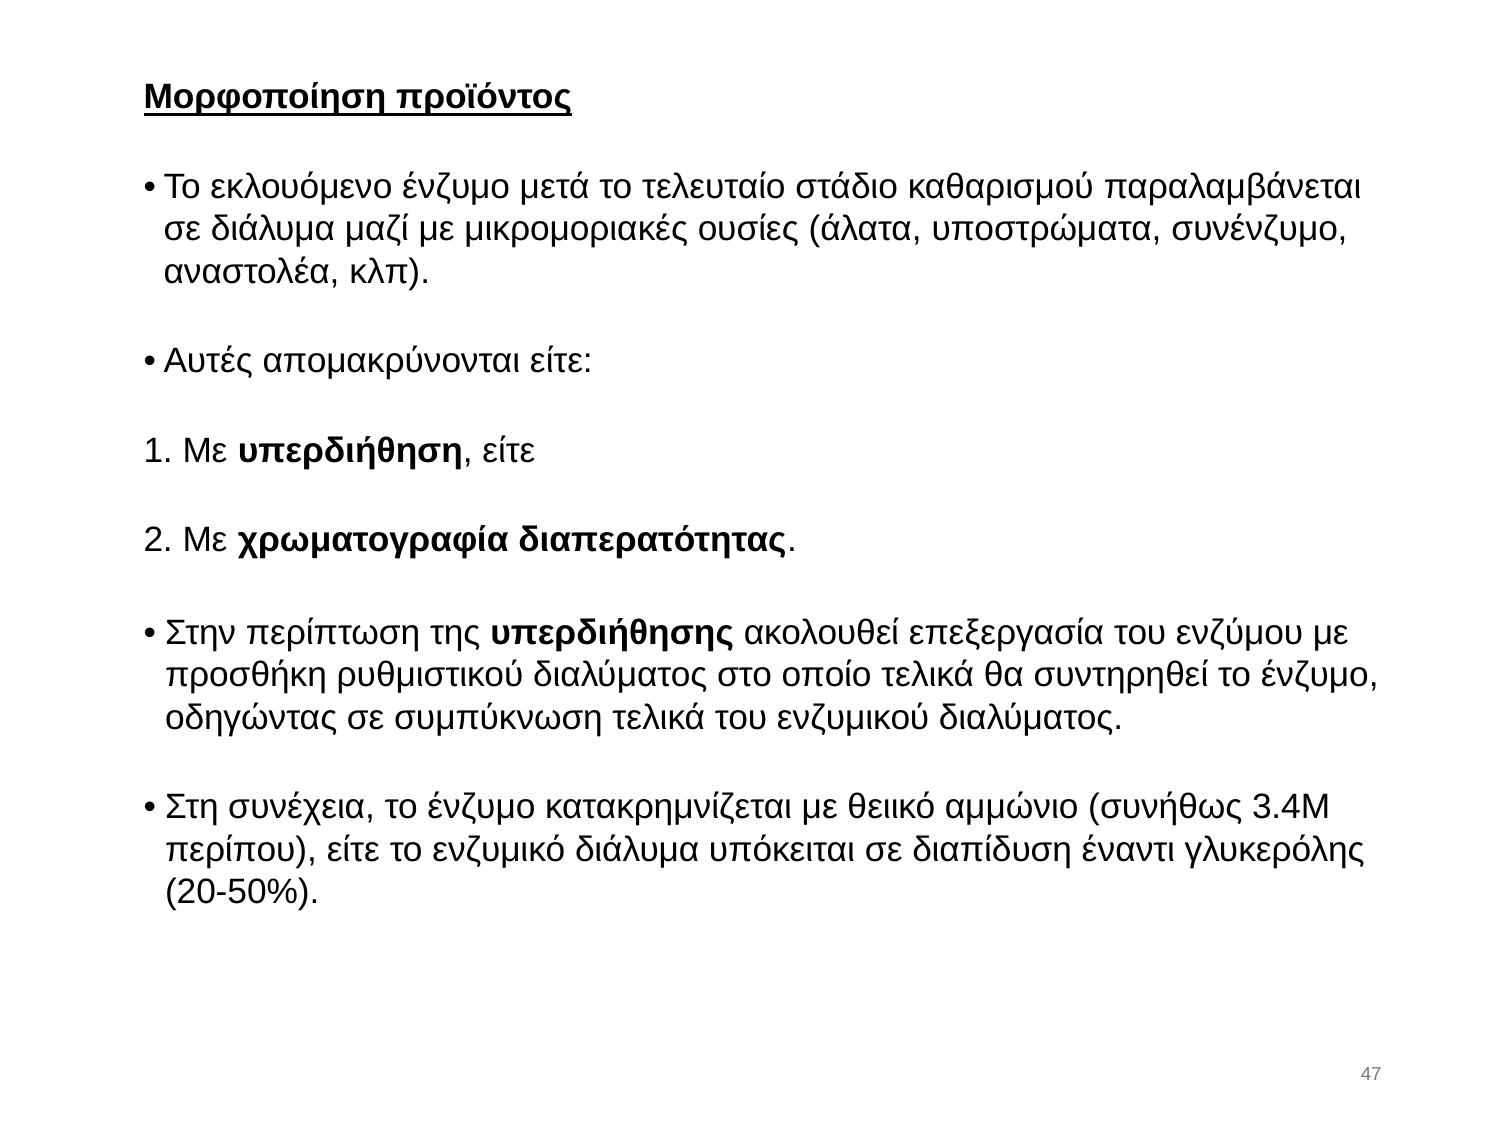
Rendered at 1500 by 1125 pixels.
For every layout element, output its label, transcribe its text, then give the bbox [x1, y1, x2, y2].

slide_number 46 [1059, 1042, 1397, 1103]
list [102, 75, 1398, 961]
